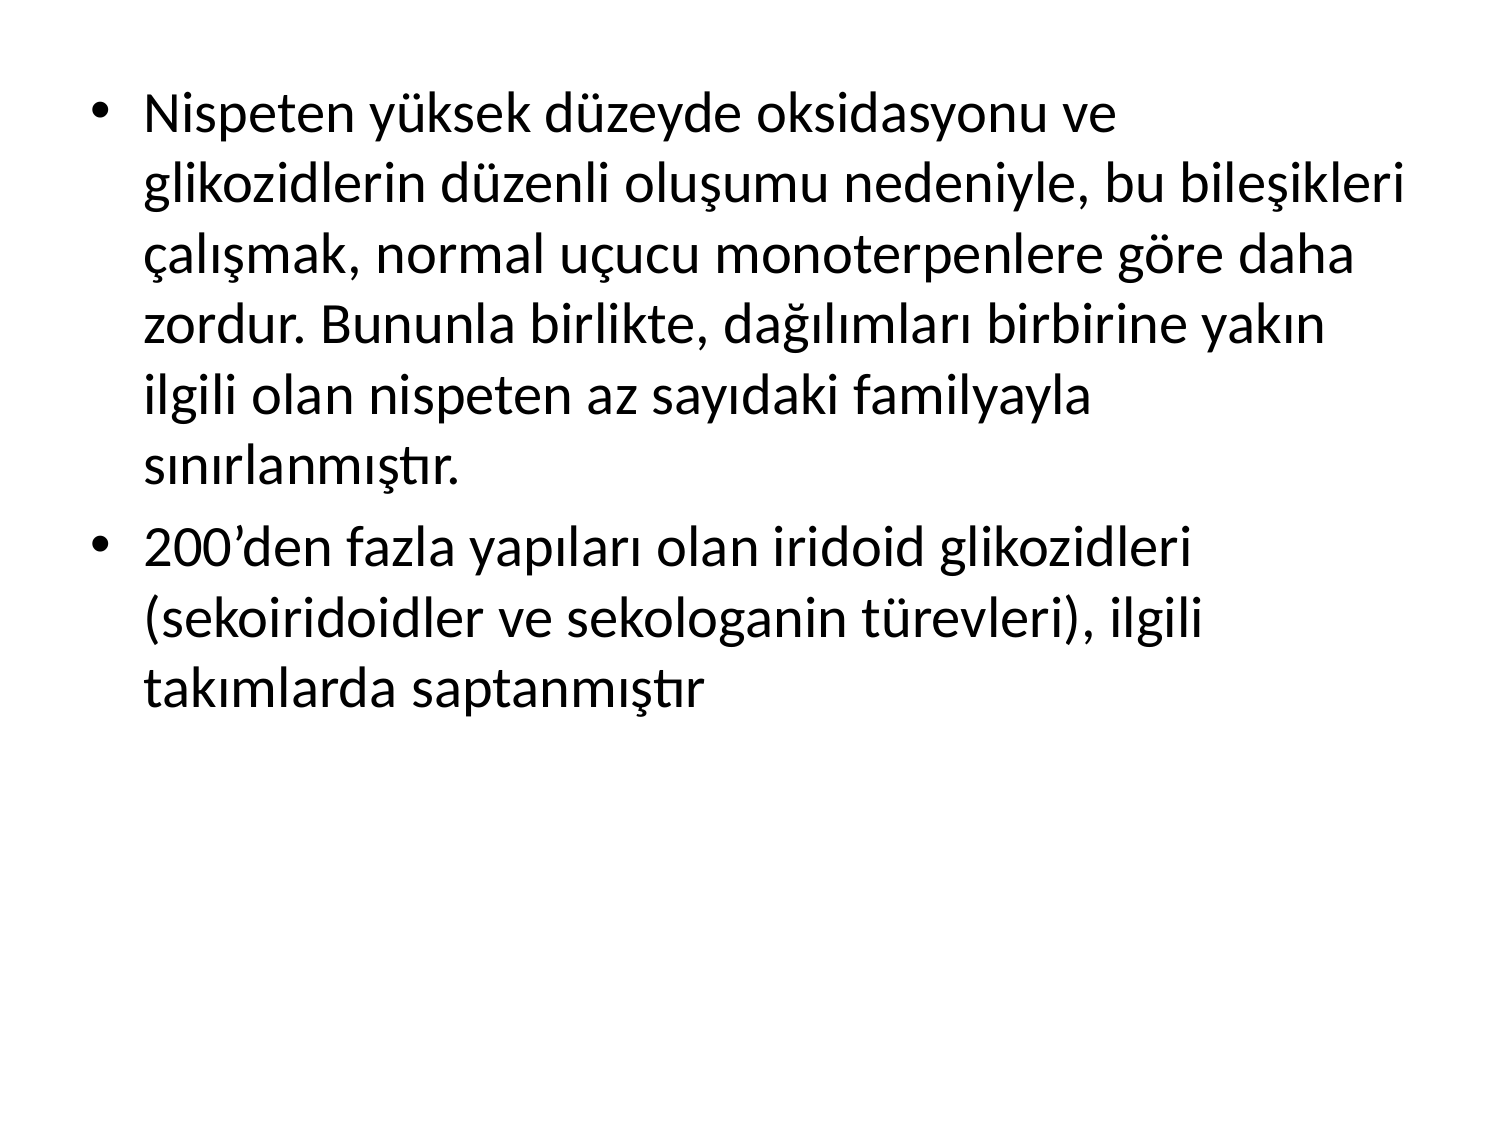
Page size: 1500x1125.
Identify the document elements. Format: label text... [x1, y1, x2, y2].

list Nispeten yüksek düzeyde oksidasyonu ve glikozidlerin düzenli oluşumu nedeniyle, bu bileşikleri çalışmak, normal uçucu monoterpenlere göre daha zordur. Bununla birlikte, dağılımları birbirine yakın ilgili olan nispeten az sayıdaki familyayla sınırlanmıştır. 200’den fazla yapıları olan iridoid glikozidleri (sekoiridoidler ve sekologanin türevleri), ilgili takımlarda saptanmıştır [75, 66, 1425, 728]
